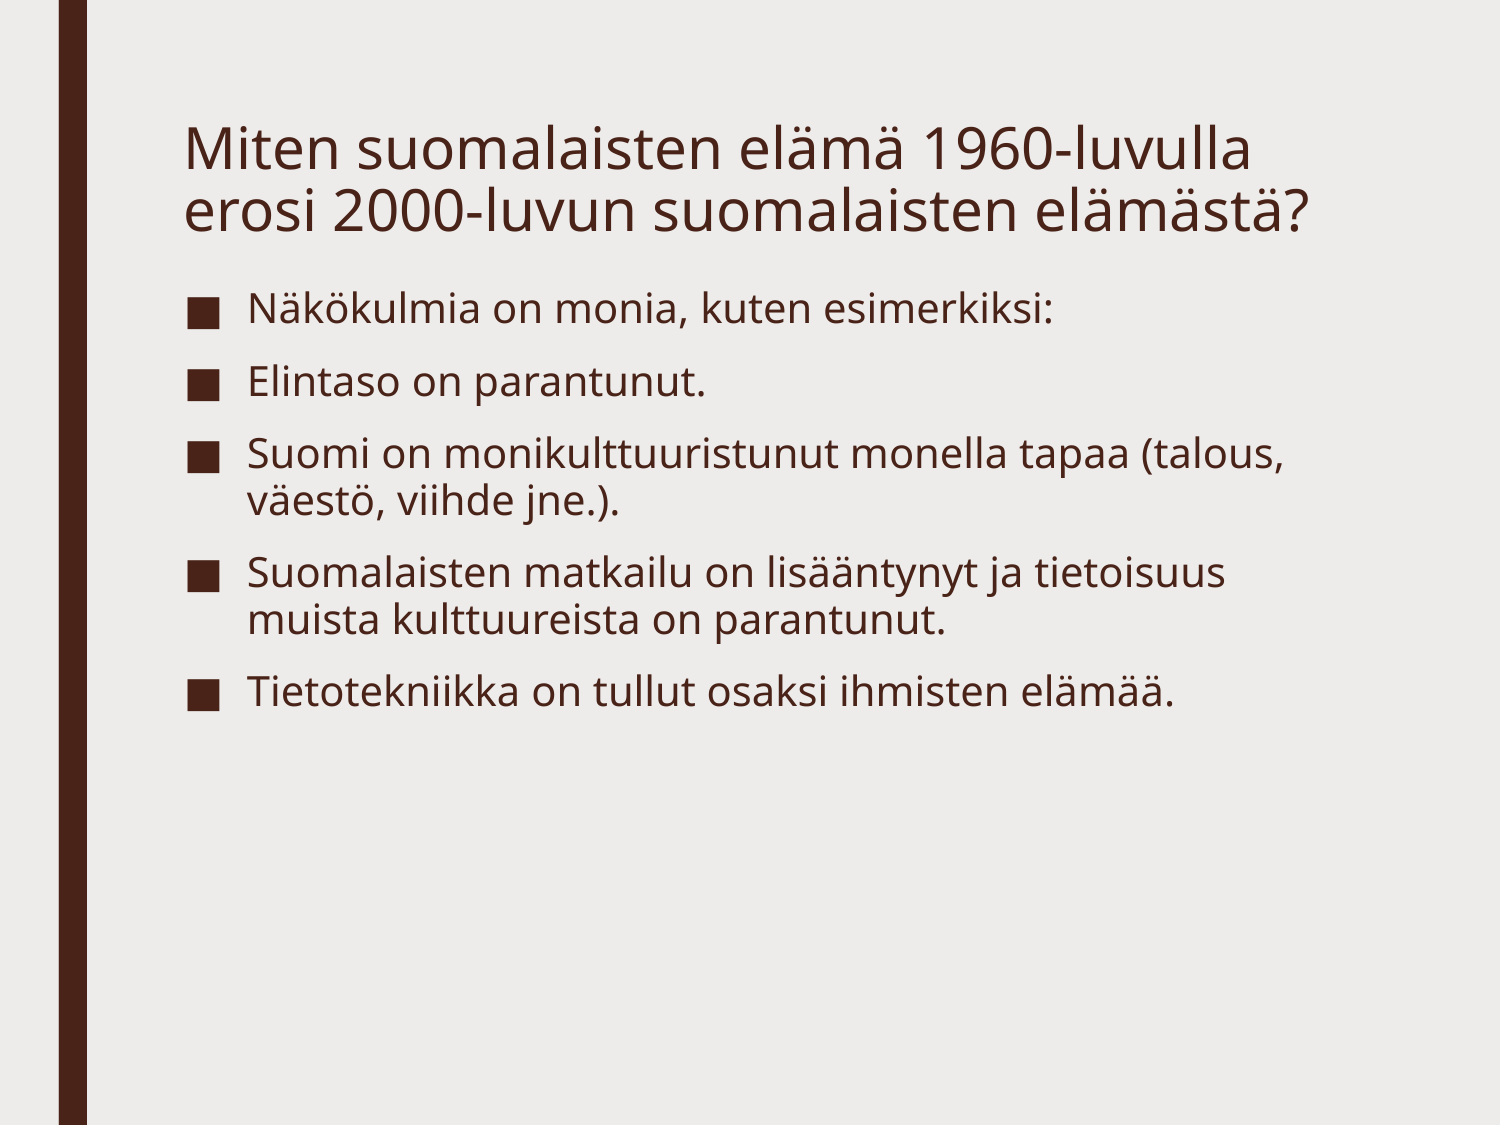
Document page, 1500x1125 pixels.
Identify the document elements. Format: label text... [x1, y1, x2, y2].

title Miten suomalaisten elämä 1960-luvulla erosi 2000-luvun suomalaisten elämästä? [168, 112, 1351, 278]
list Näkökulmia on monia, kuten esimerkiksi: Elintaso on parantunut. Suomi on monikulttuuristunut monella tapaa (talous, väestö, viihde jne.). Suomalaisten matkailu on lisääntynyt ja tietoisuus muista kulttuureista on parantunut. Tietotekniikka on tullut osaksi ihmisten elämää. [168, 278, 1351, 963]
